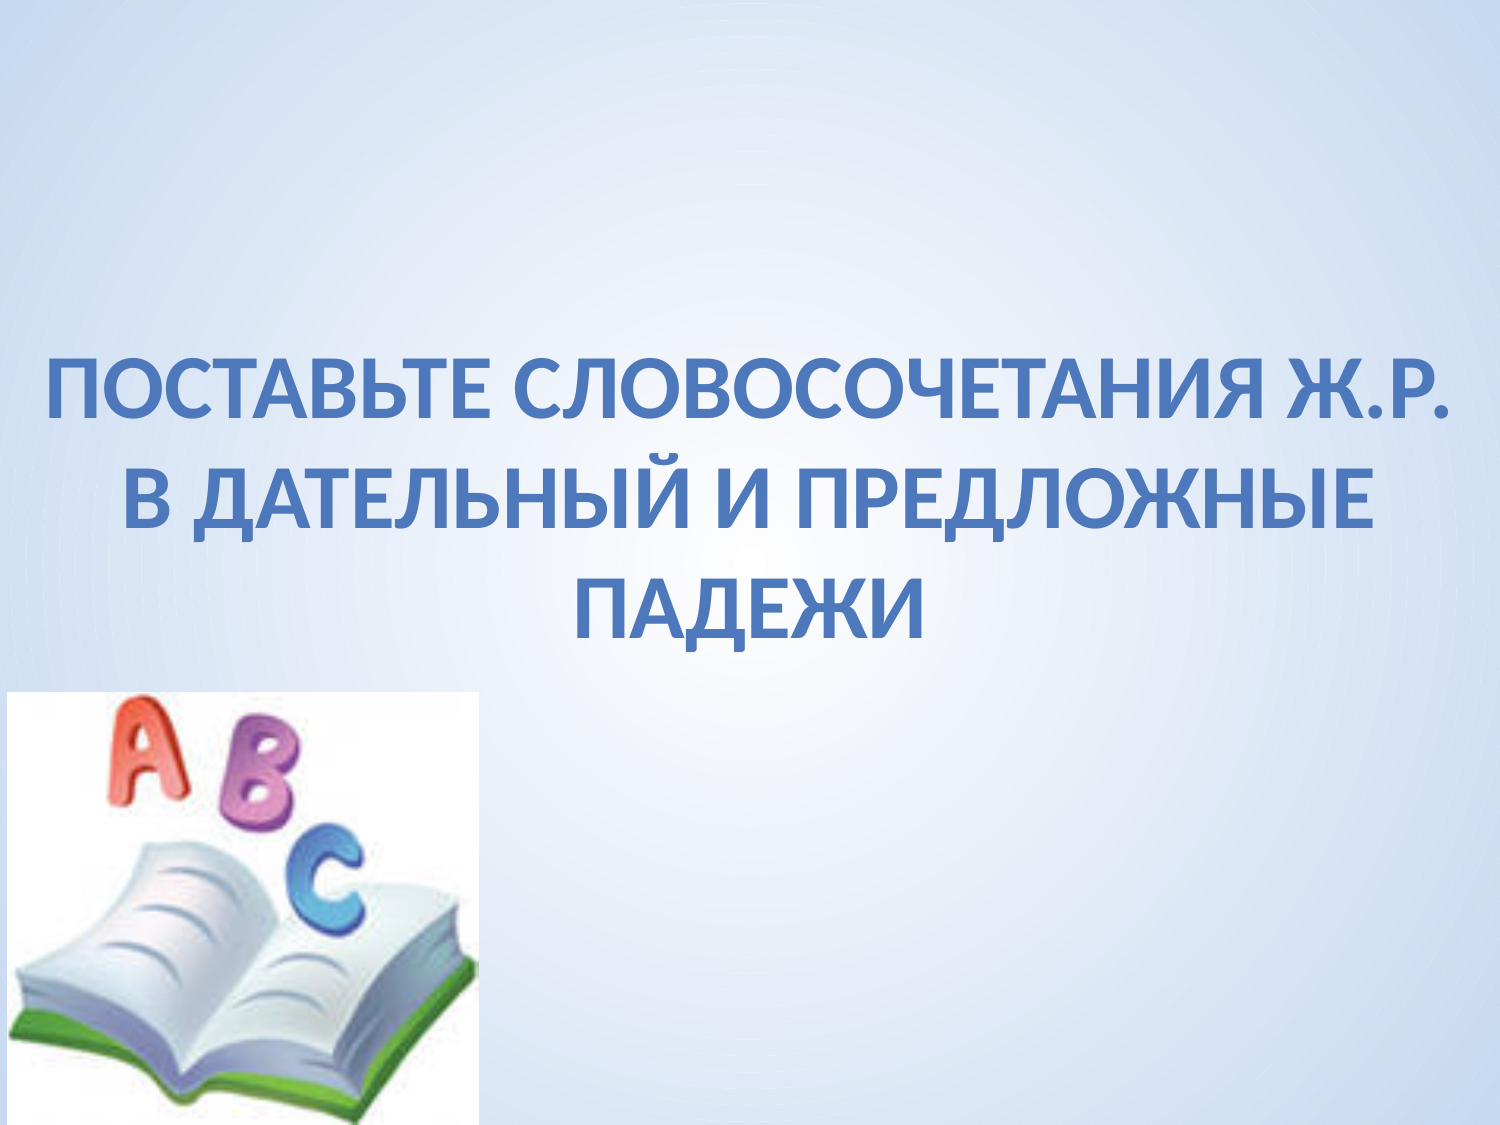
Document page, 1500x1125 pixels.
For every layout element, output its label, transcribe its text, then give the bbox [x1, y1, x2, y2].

text_box [734, 486, 766, 639]
title Поставьте словосочетания ж.р. В дательный и предложные падежи [29, 255, 1471, 728]
table_header [766, 547, 900, 600]
picture [7, 692, 479, 1125]
table_header [566, 547, 733, 600]
